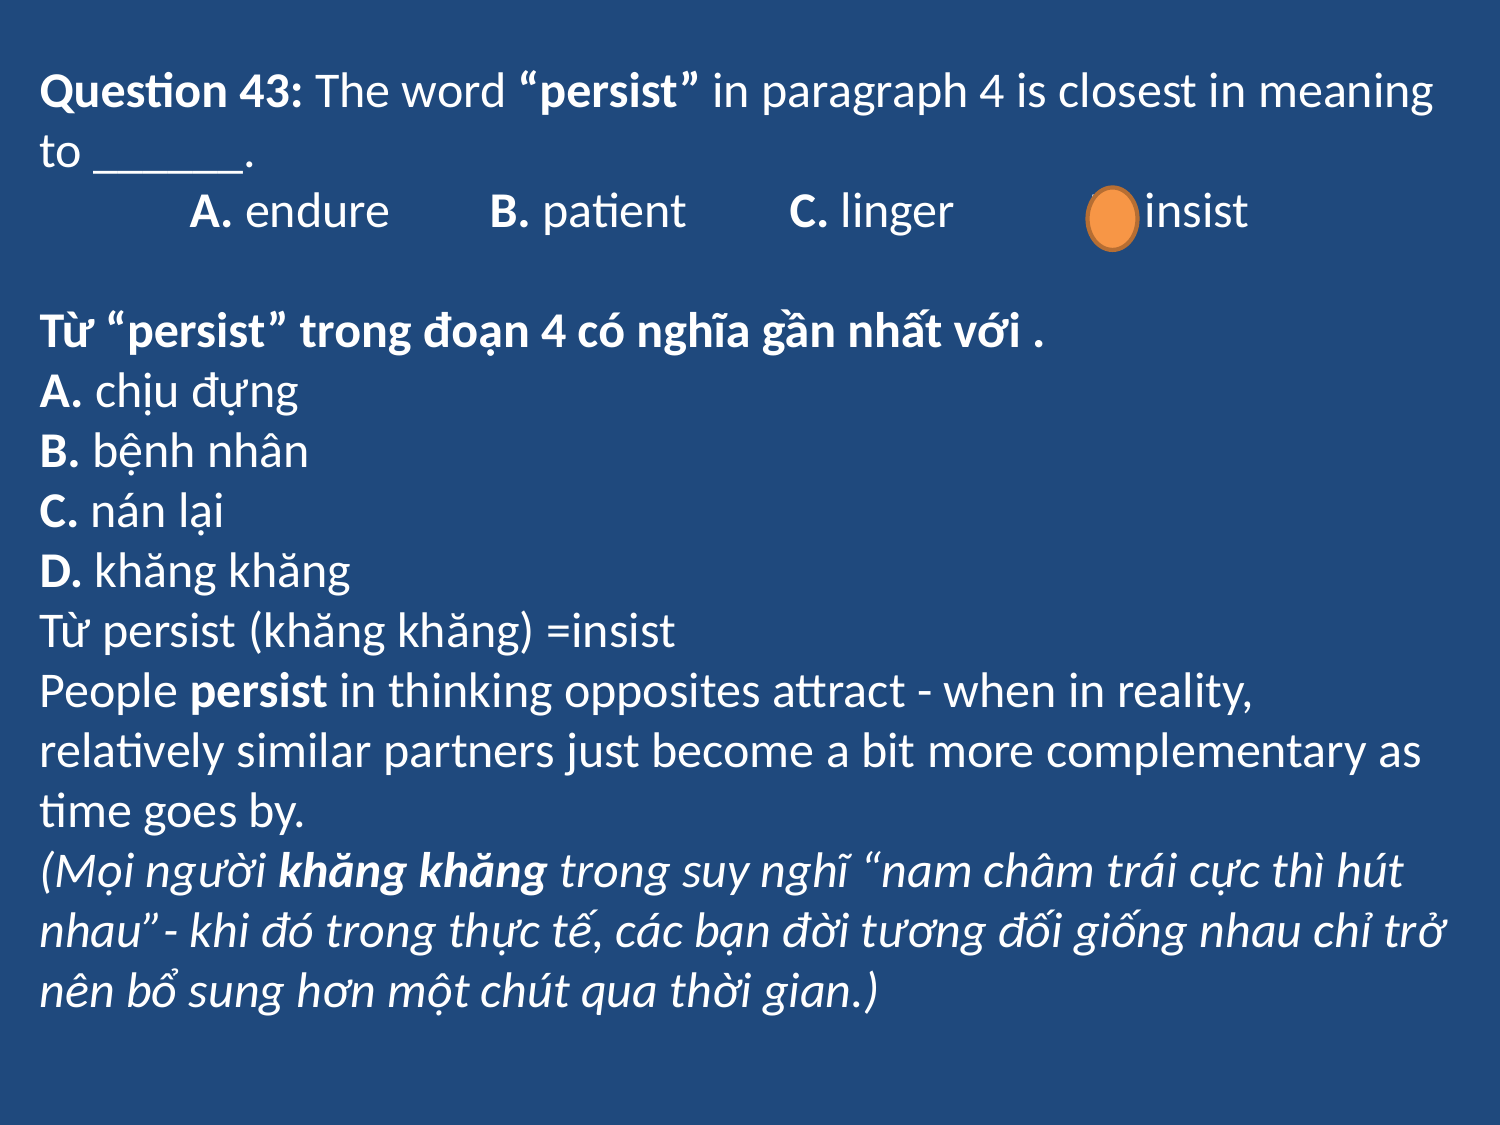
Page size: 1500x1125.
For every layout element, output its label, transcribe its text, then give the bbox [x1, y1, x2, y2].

text_box [1085, 185, 1140, 253]
text_box Question 43: The word “persist” in paragraph 4 is closest in meaning to ______. A. endure B. patient C. linger D. insist Từ “persist” trong đoạn 4 có nghĩa gần nhất với . A. chịu đựng B. bệnh nhân C. nán lại D. khăng khăng Từ persist (khăng khăng) =insist People persist in thinking opposites attract - when in reality, relatively similar partners just become a bit more complementary as time goes by. (Mọi người khăng khăng trong suy nghĩ “nam châm trái cực thì hút nhau”- khi đó trong thực tế, các bạn đời tương đối giống nhau chỉ trở nên bổ sung hơn một chút qua thời gian.) [24, 49, 1463, 1085]
